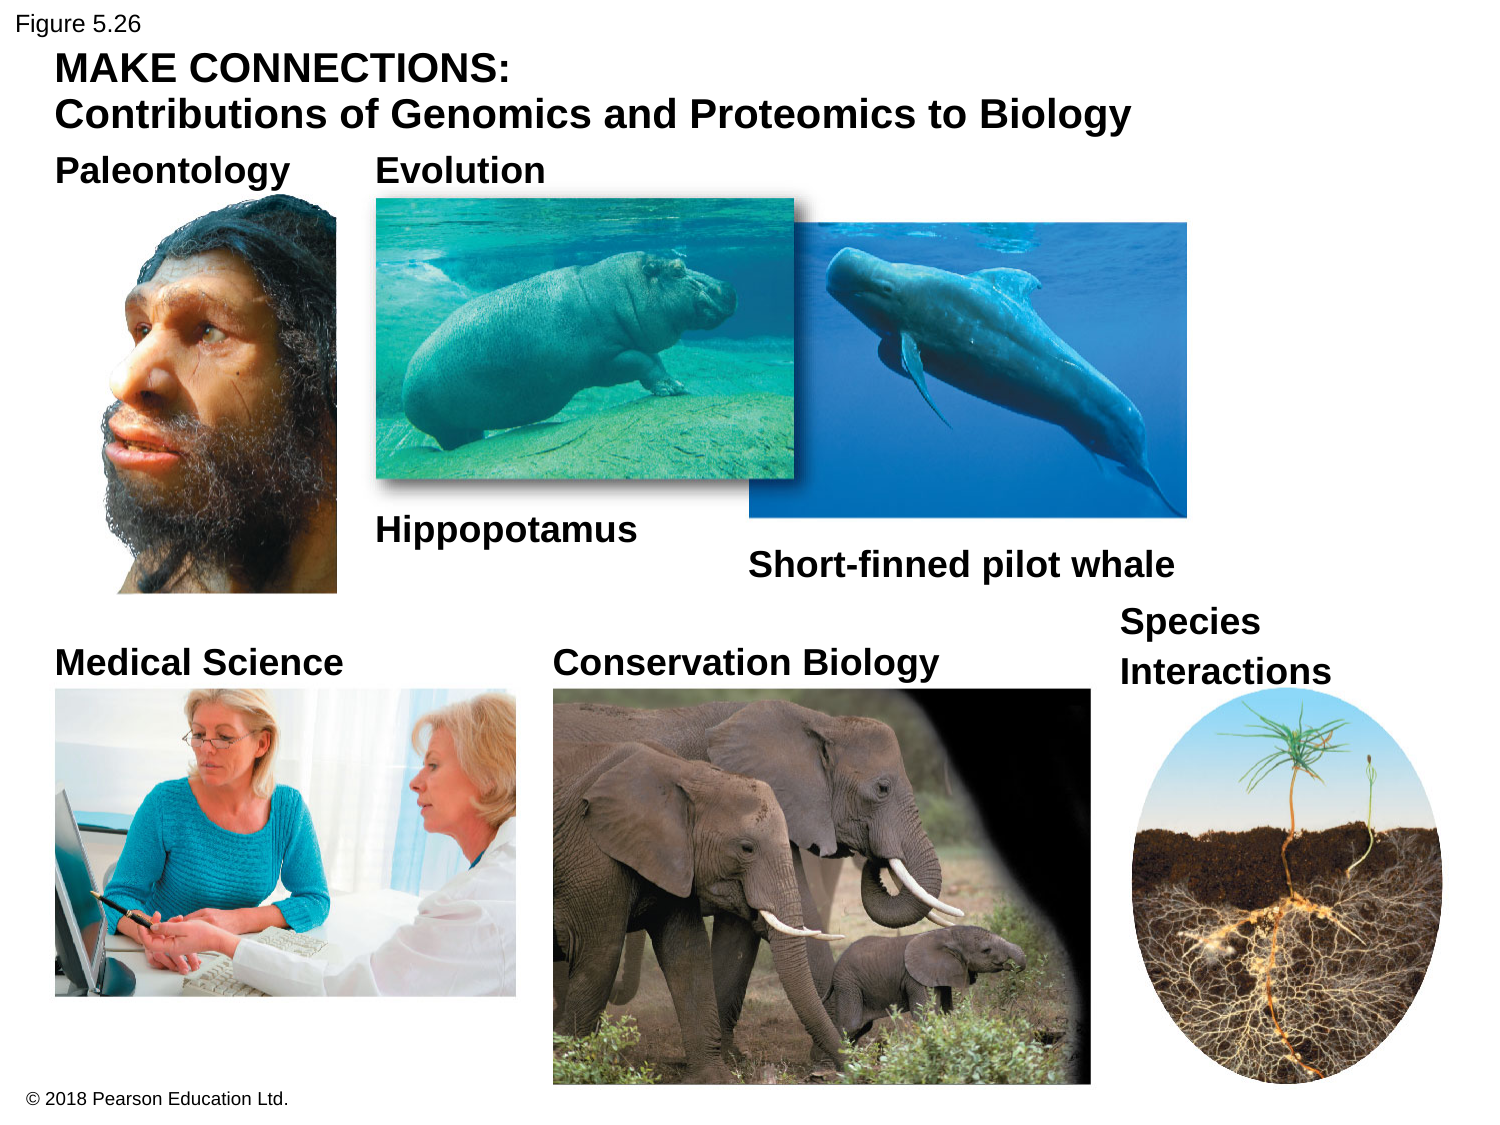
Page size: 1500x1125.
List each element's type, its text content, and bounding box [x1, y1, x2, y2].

picture [48, 34, 1452, 1091]
title Figure 5.26 [0, 0, 593, 57]
